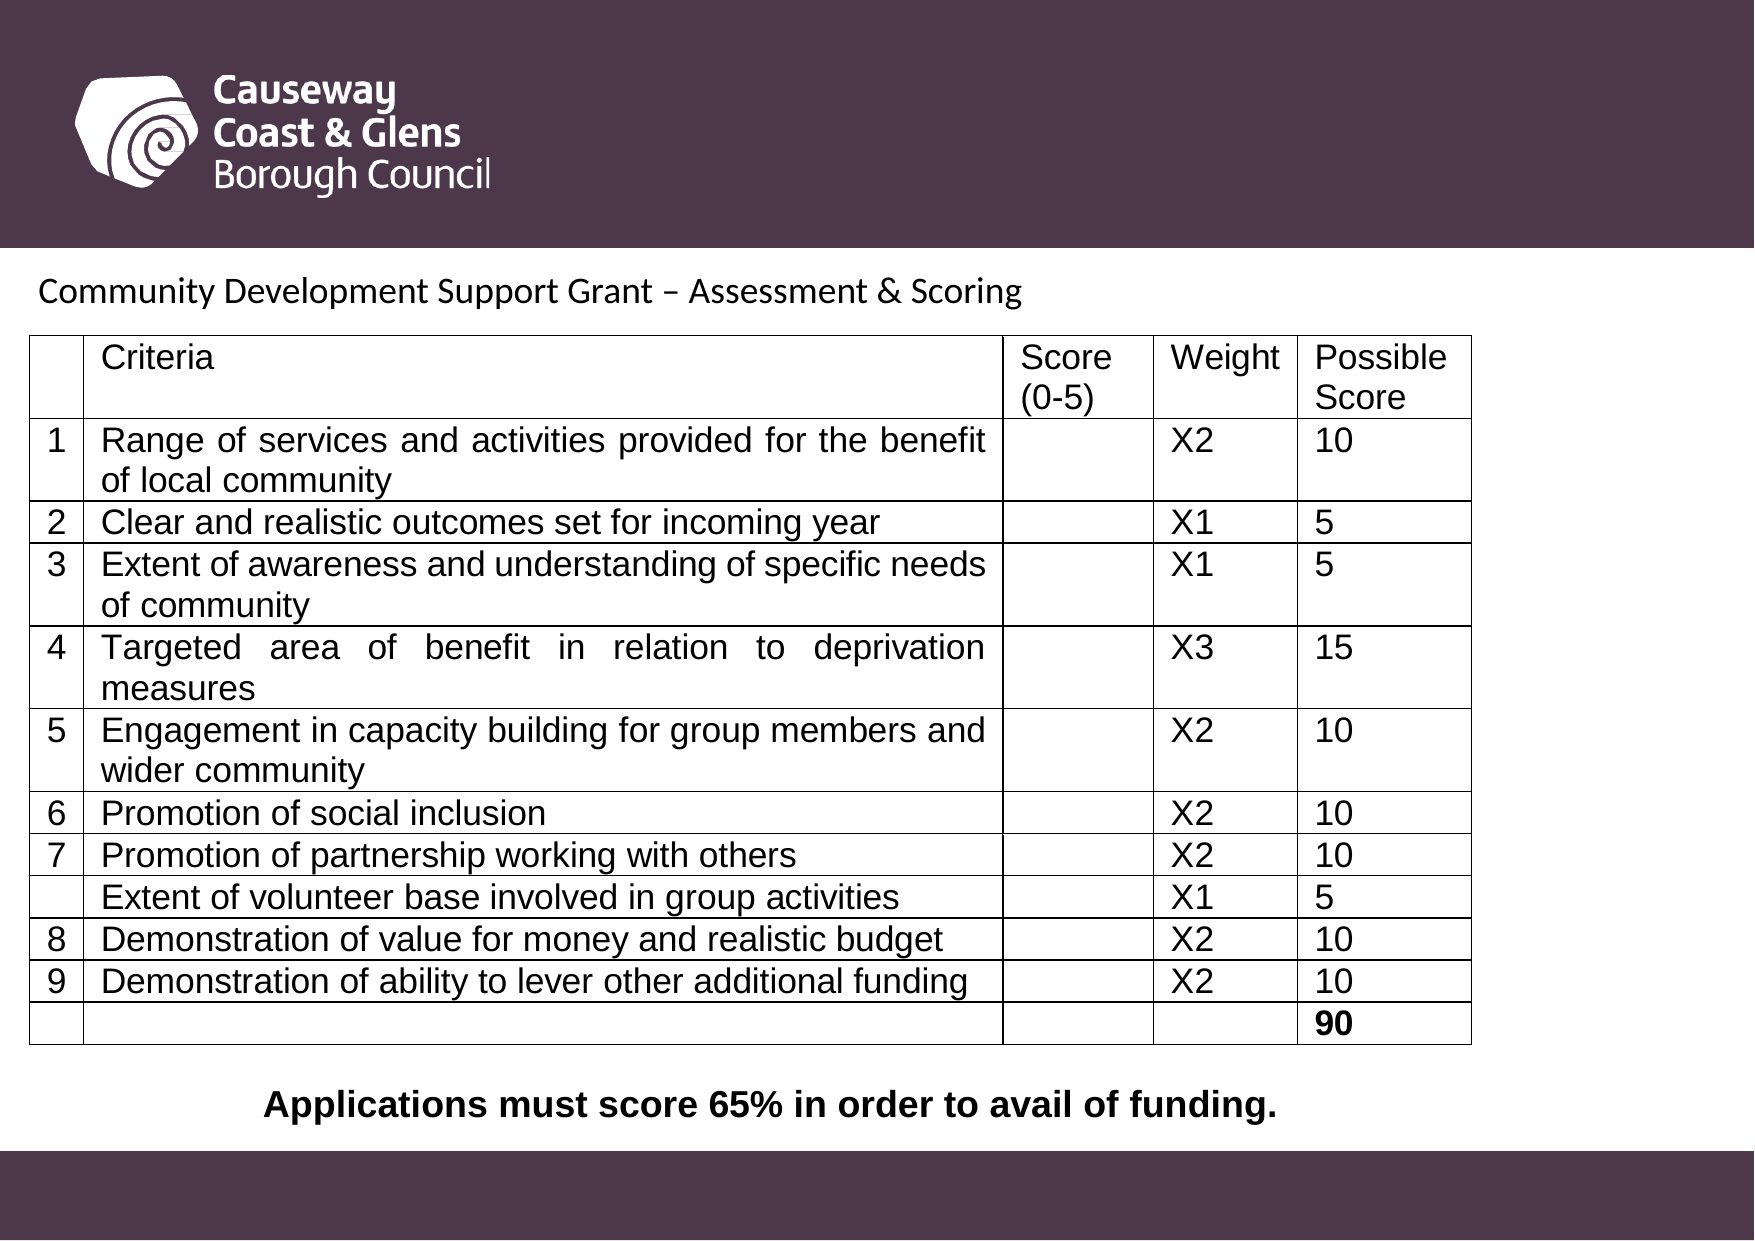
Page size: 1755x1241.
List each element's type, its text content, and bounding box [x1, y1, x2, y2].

list Community Development Support Grant – Assessment & Scoring [38, 265, 1657, 312]
picture [214, 75, 460, 147]
picture [215, 157, 490, 198]
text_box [0, 334, 1505, 1241]
